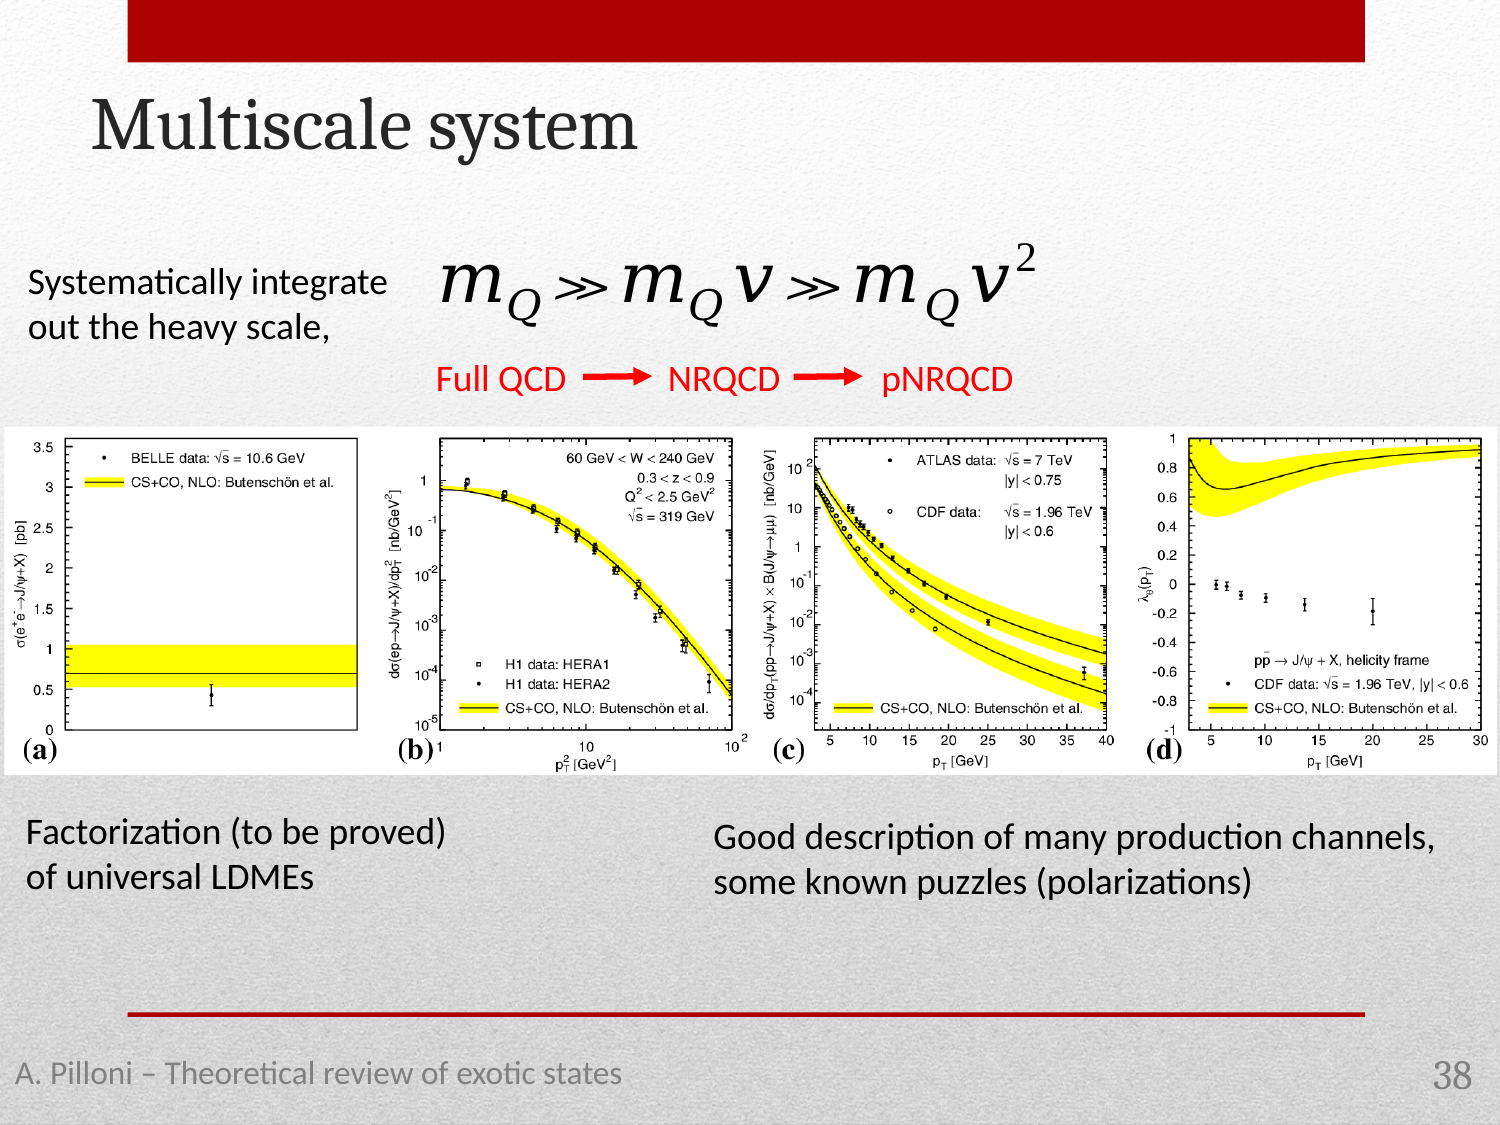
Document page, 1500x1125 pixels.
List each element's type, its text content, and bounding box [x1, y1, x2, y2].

slide_number 38 [1362, 1043, 1488, 1104]
text_box NRQCD [653, 346, 796, 406]
text_box Good description of many production channels, some known puzzles (polarizations) [698, 805, 1484, 910]
text_box Full QCD [421, 346, 582, 406]
picture [0, 424, 1500, 776]
text_box A. Pilloni – Theoretical review of exotic states [0, 1043, 1091, 1099]
text_box pNRQCD [866, 346, 1029, 406]
text_box Factorization (to be proved) of universal LDMEs [11, 799, 522, 904]
text_box Multiscale system [74, 0, 1425, 173]
